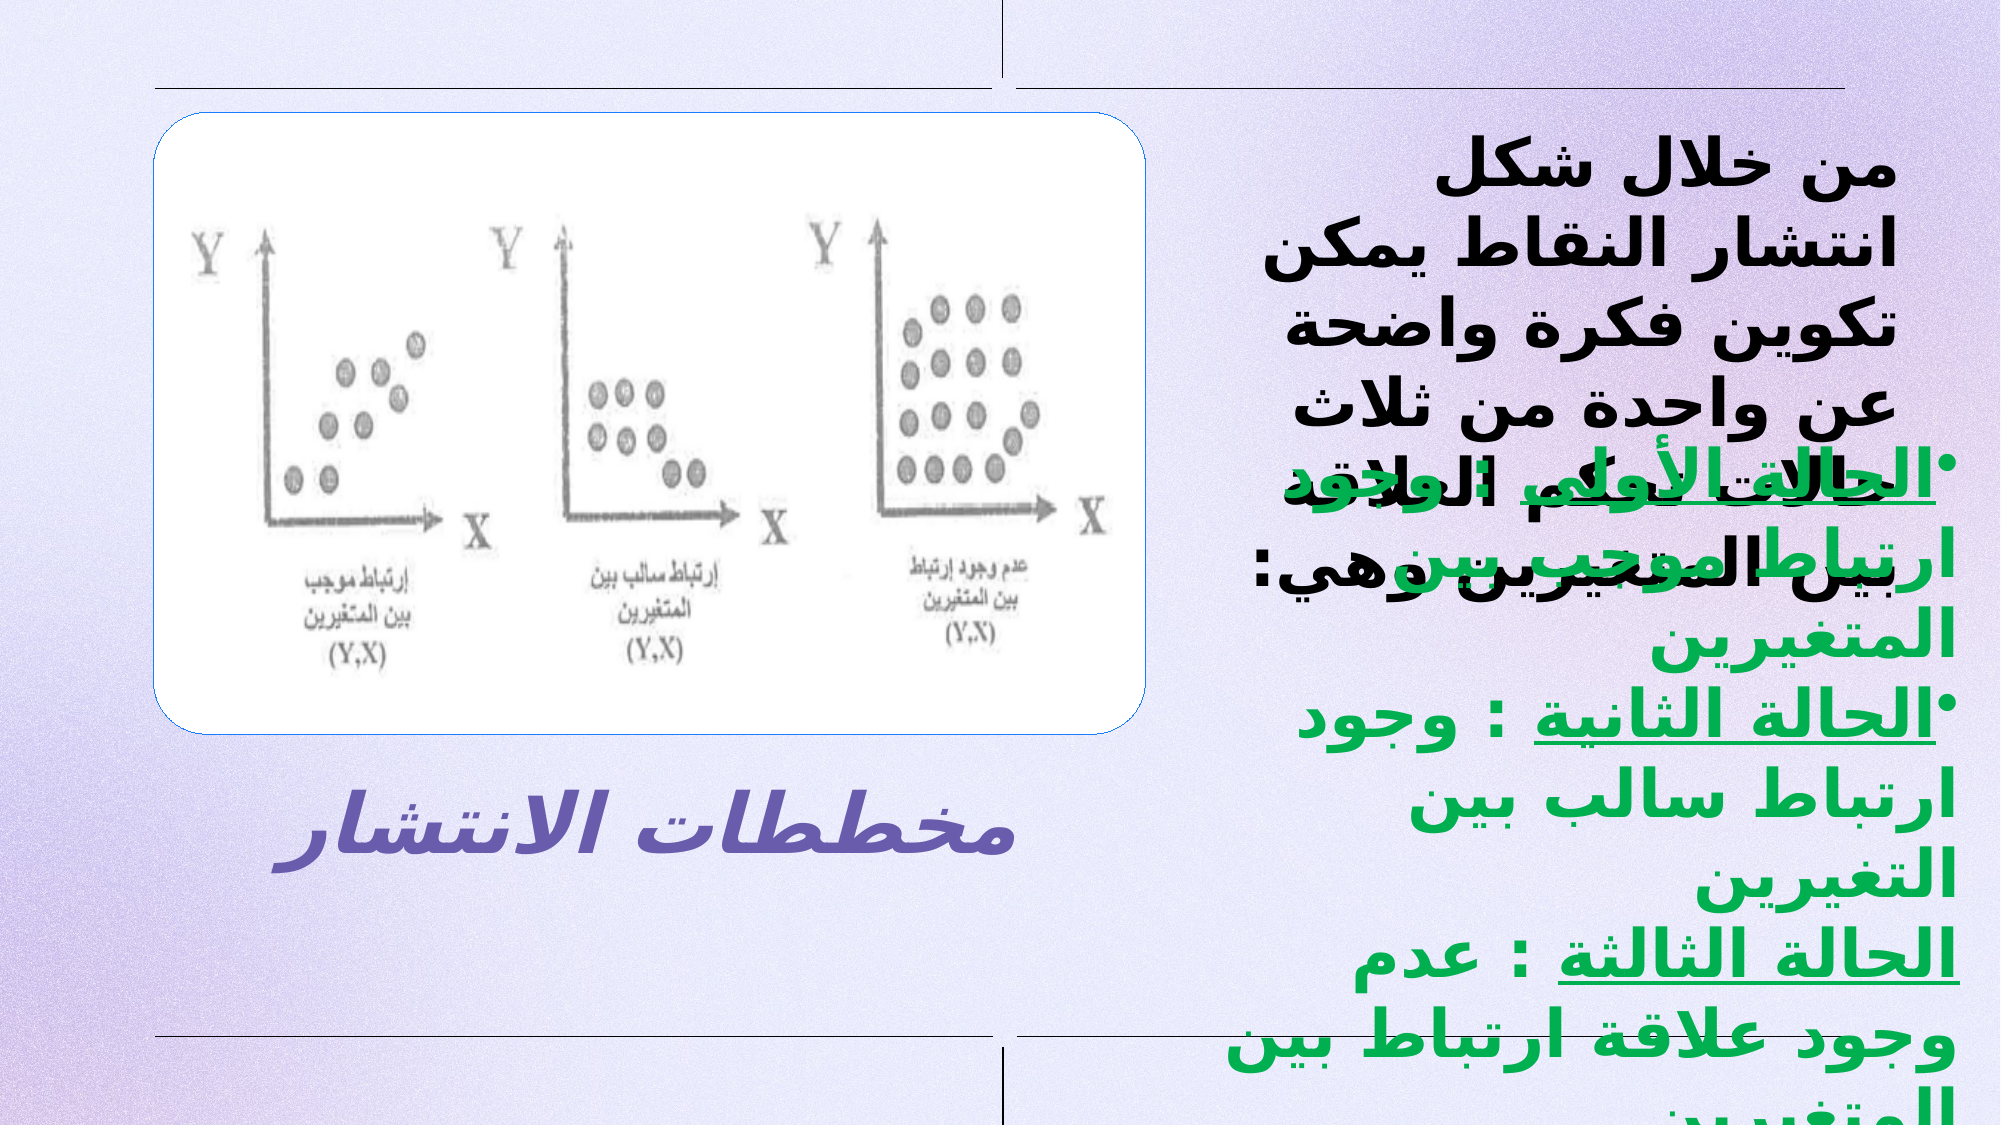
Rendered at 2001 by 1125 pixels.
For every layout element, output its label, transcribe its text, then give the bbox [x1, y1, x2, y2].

text_box الحالة الأولى : وجود ارتباط موجب بین المتغیرین الحالة الثانیة : وجود ارتباط سالب بین التغیرین الحالة الثالثة : عدم وجود علاقة ارتباط بین المتغیرین [1164, 423, 1975, 1125]
text_box من خلال شكل انتشار النقاط یمكن تكوین فكرة واضحة عن واحدة من ثلاث حالات تحكم العلاقة بین المتغیرین وهي: [1223, 112, 1916, 423]
picture [0, 0, 2001, 1125]
title مخططات الانتشار [49, 770, 1164, 846]
